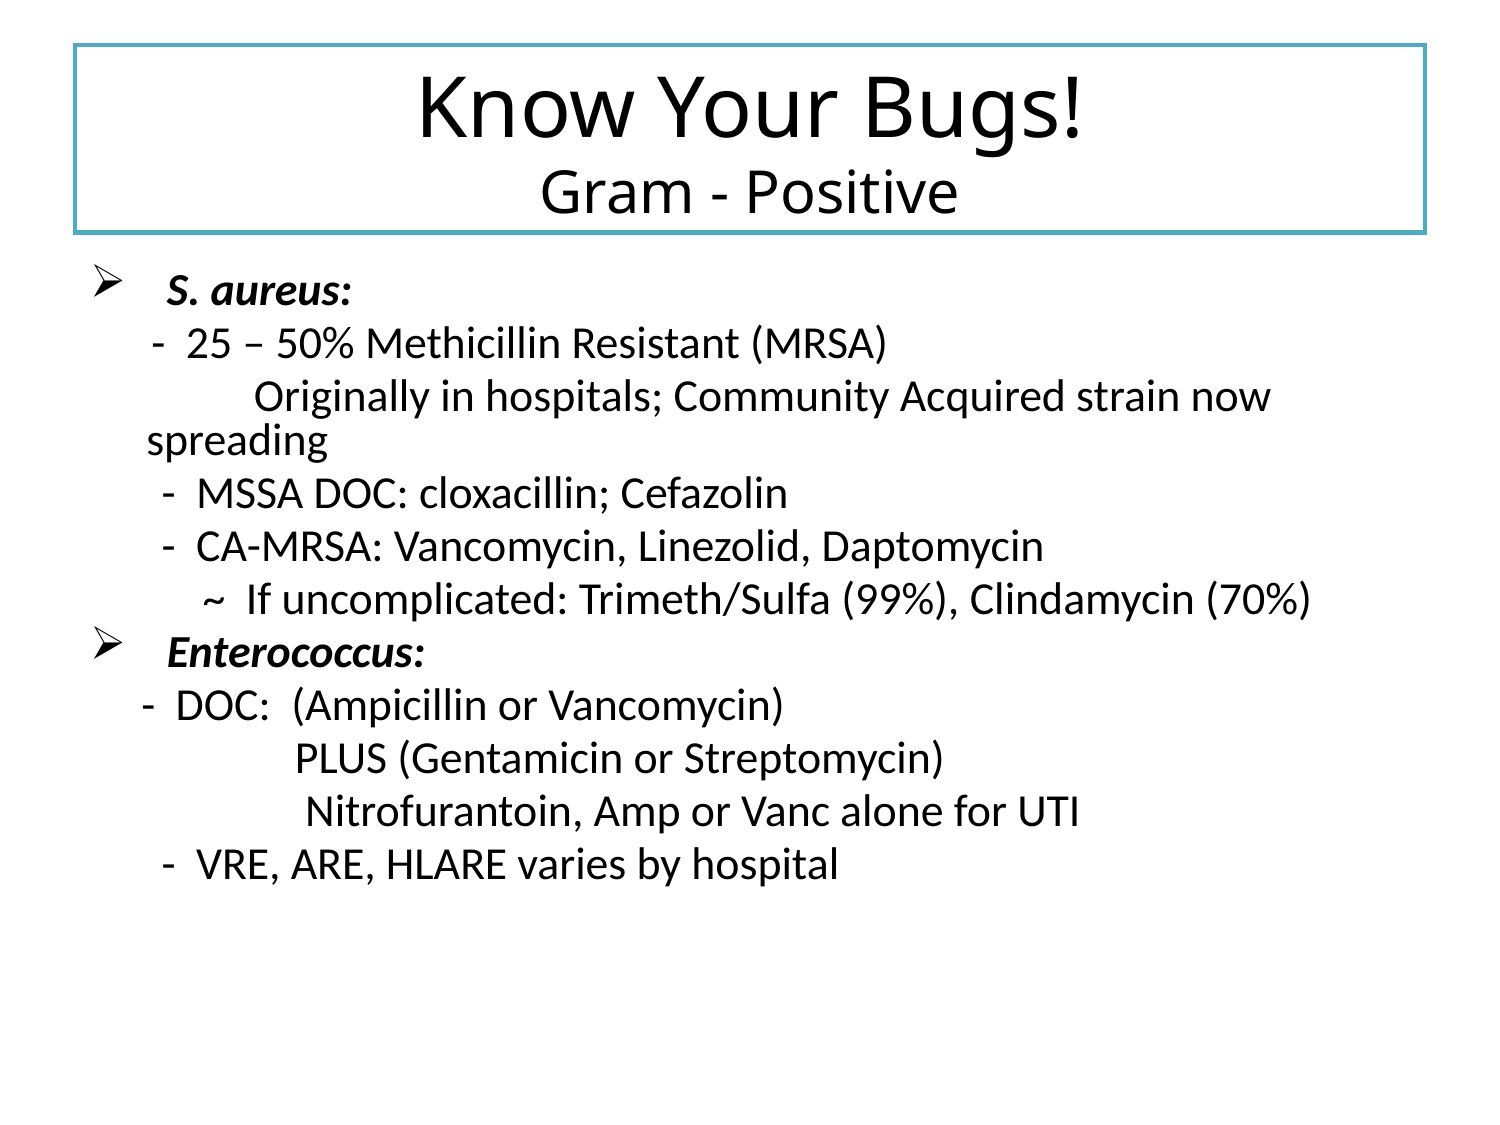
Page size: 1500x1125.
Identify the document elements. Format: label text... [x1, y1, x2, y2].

list S. aureus: - 25 – 50% Methicillin Resistant (MRSA) Originally in hospitals; Community Acquired strain now spreading - MSSA DOC: cloxacillin; Cefazolin - CA-MRSA: Vancomycin, Linezolid, Daptomycin ~ If uncomplicated: Trimeth/Sulfa (99%), Clindamycin (70%) Enterococcus: - DOC: (Ampicillin or Vancomycin) PLUS (Gentamicin or Streptomycin) Nitrofurantoin, Amp or Vanc alone for UTI - VRE, ARE, HLARE varies by hospital [74, 262, 1426, 1006]
title Know Your Bugs! Gram - Positive [73, 43, 1427, 235]
